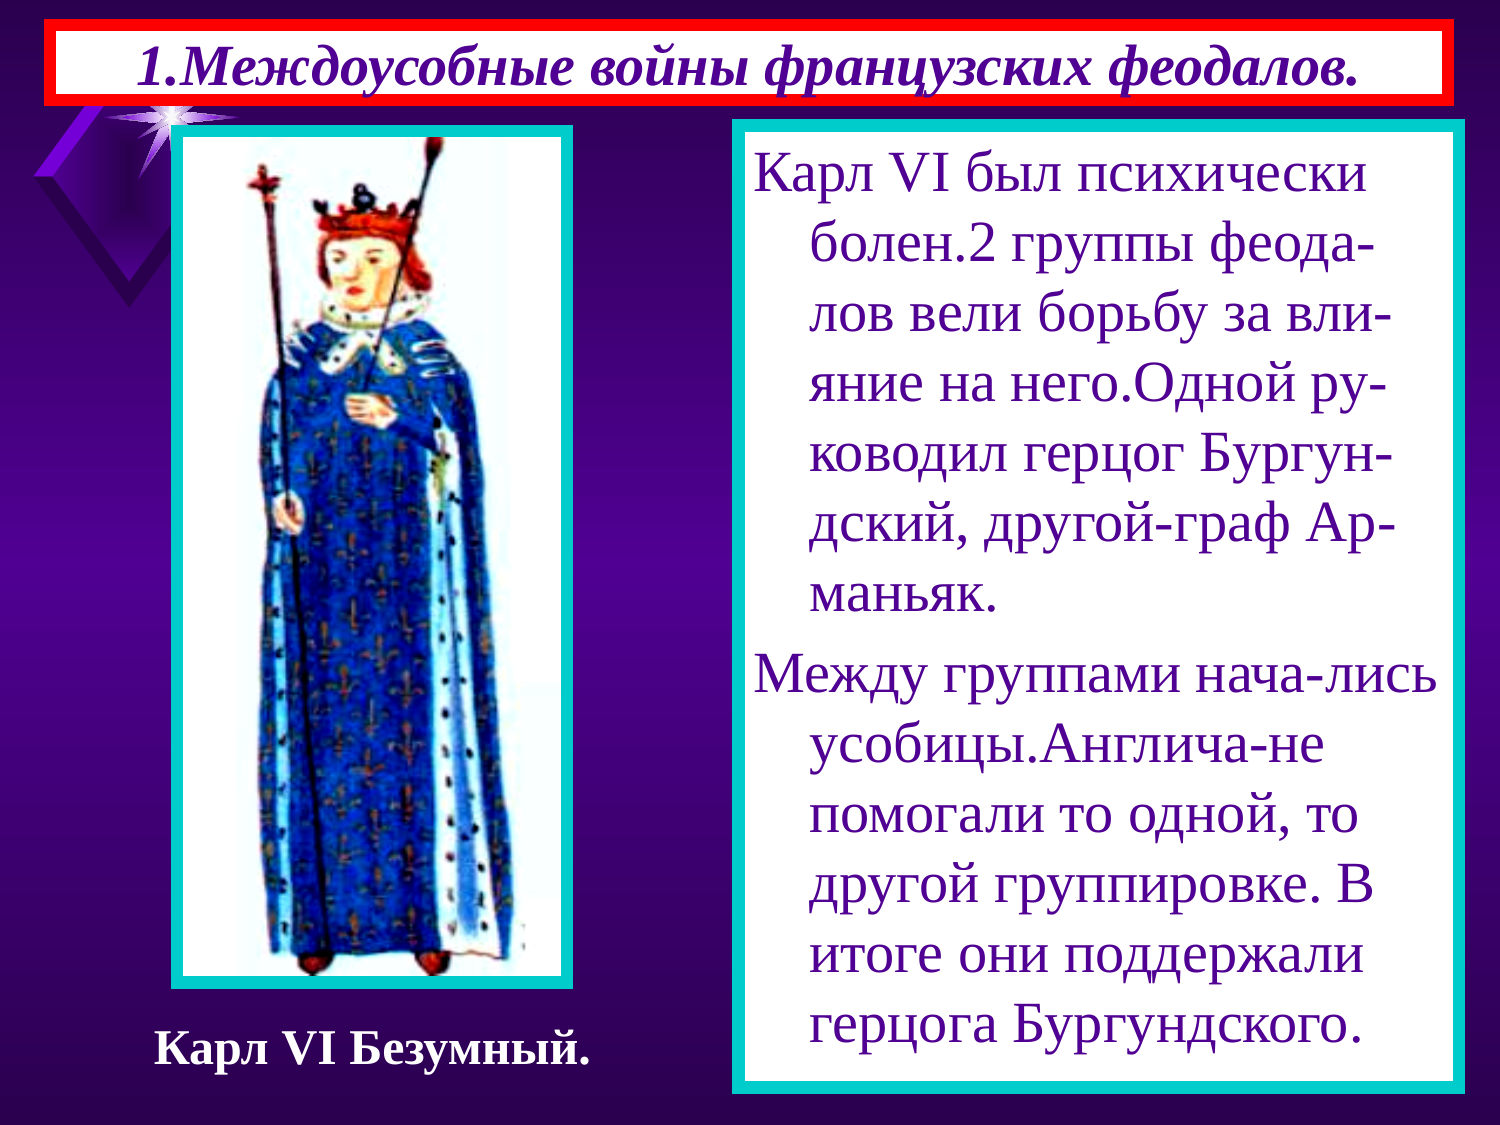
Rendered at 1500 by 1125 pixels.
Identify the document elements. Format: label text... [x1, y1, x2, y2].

title 1.Междоусобные войны французских феодалов. [50, 24, 1448, 100]
picture [183, 137, 561, 976]
list Карл VI был психически болен.2 группы феода-лов вели борьбу за вли-яние на него.Одной ру-ководил герцог Бургун-дский, другой-граф Ар-маньяк. Между группами нача-лись усобицы.Англича-не помогали то одной, то другой группировке. В итоге они поддержали герцога Бургундского. [738, 125, 1459, 1088]
text_box Карл VI Безумный. [138, 1007, 606, 1082]
